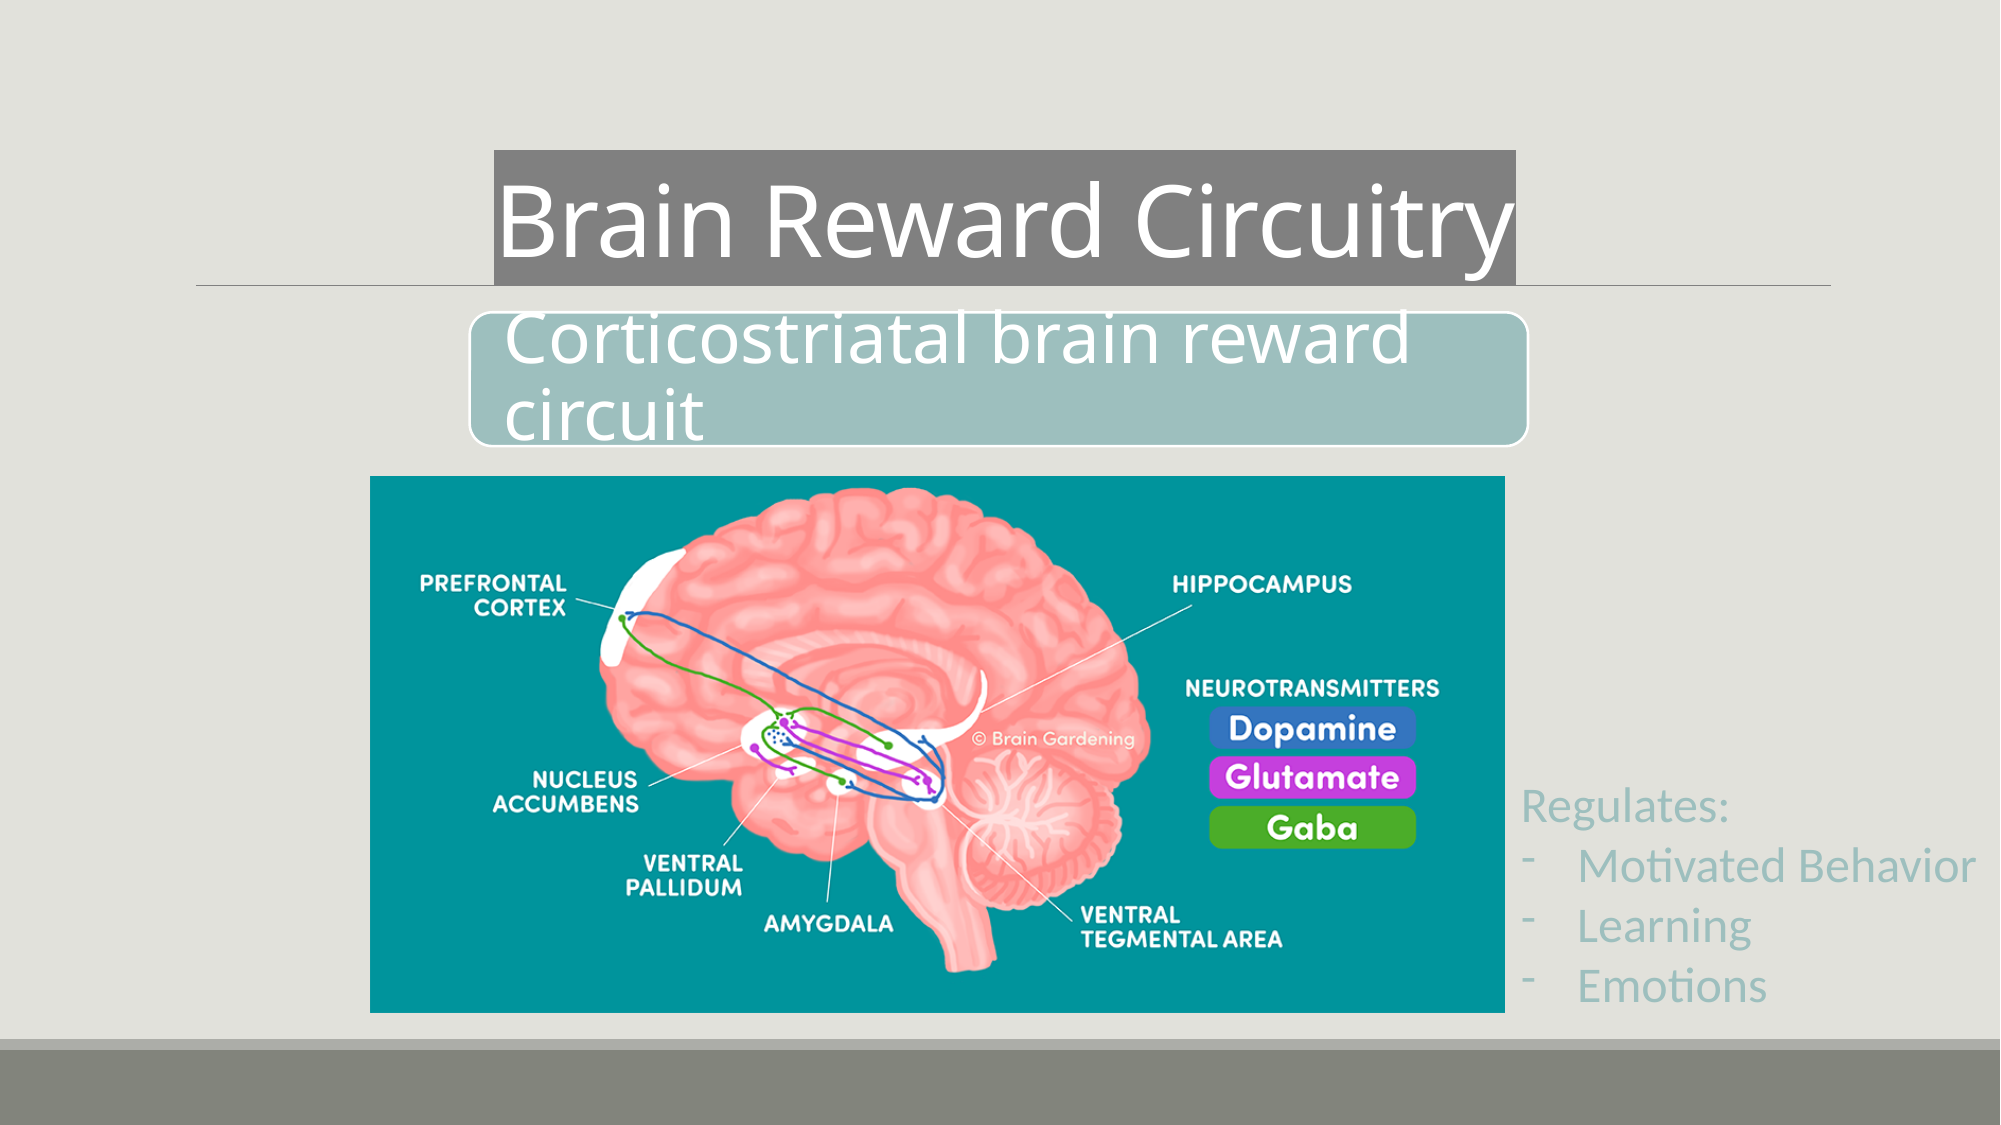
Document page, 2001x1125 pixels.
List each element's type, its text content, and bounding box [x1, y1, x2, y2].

picture [366, 475, 1506, 1020]
title Brain Reward Circuitry [180, 47, 1830, 285]
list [469, 280, 1529, 478]
text_box Regulates: Motivated Behavior Learning Emotions [1513, 764, 2000, 1020]
